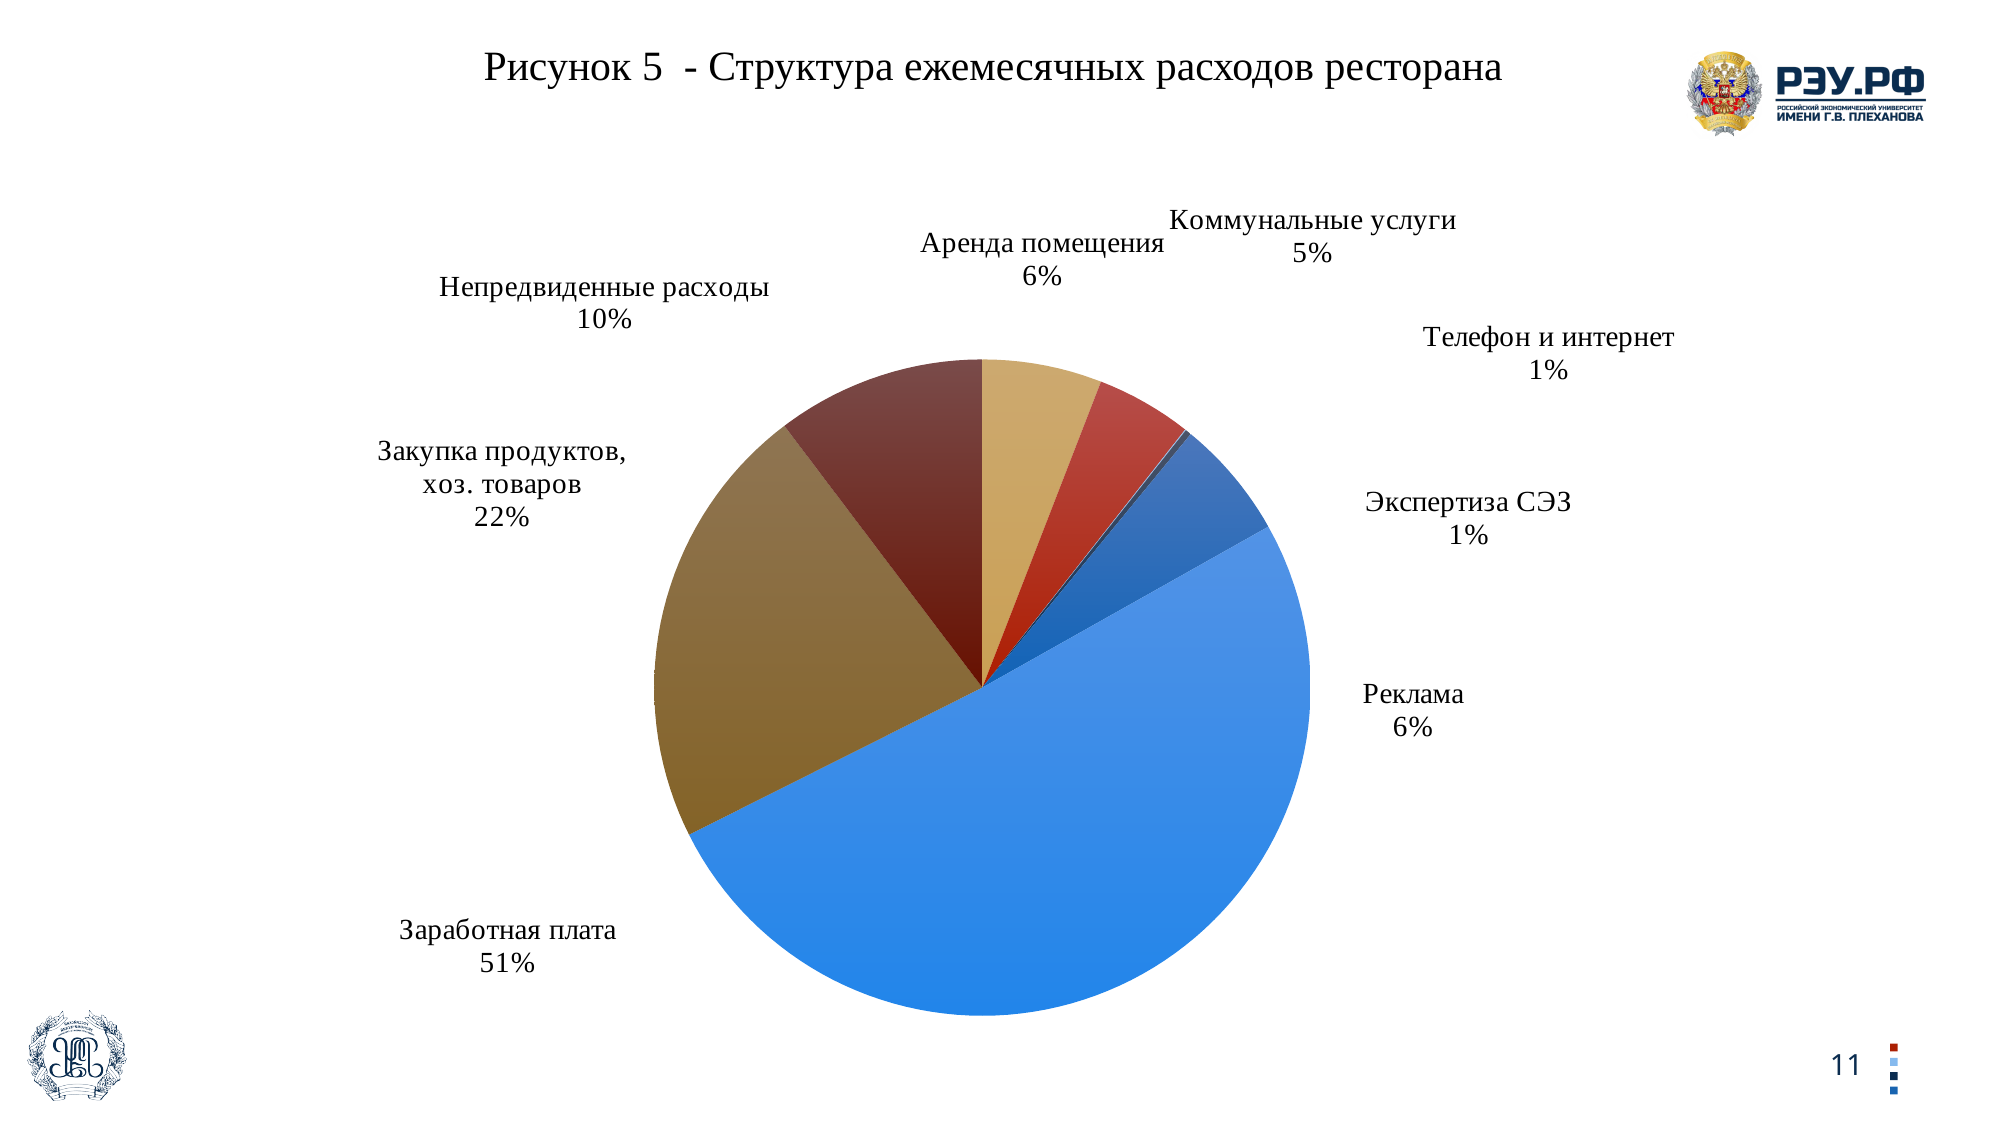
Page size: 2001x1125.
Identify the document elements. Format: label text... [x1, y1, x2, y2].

list Рисунок 5 - Структура ежемесячных расходов ресторана [346, 31, 1640, 92]
slide_number [1675, 1042, 2000, 1103]
chart [311, 92, 1675, 1103]
picture [27, 1010, 127, 1101]
picture [1674, 22, 1938, 171]
